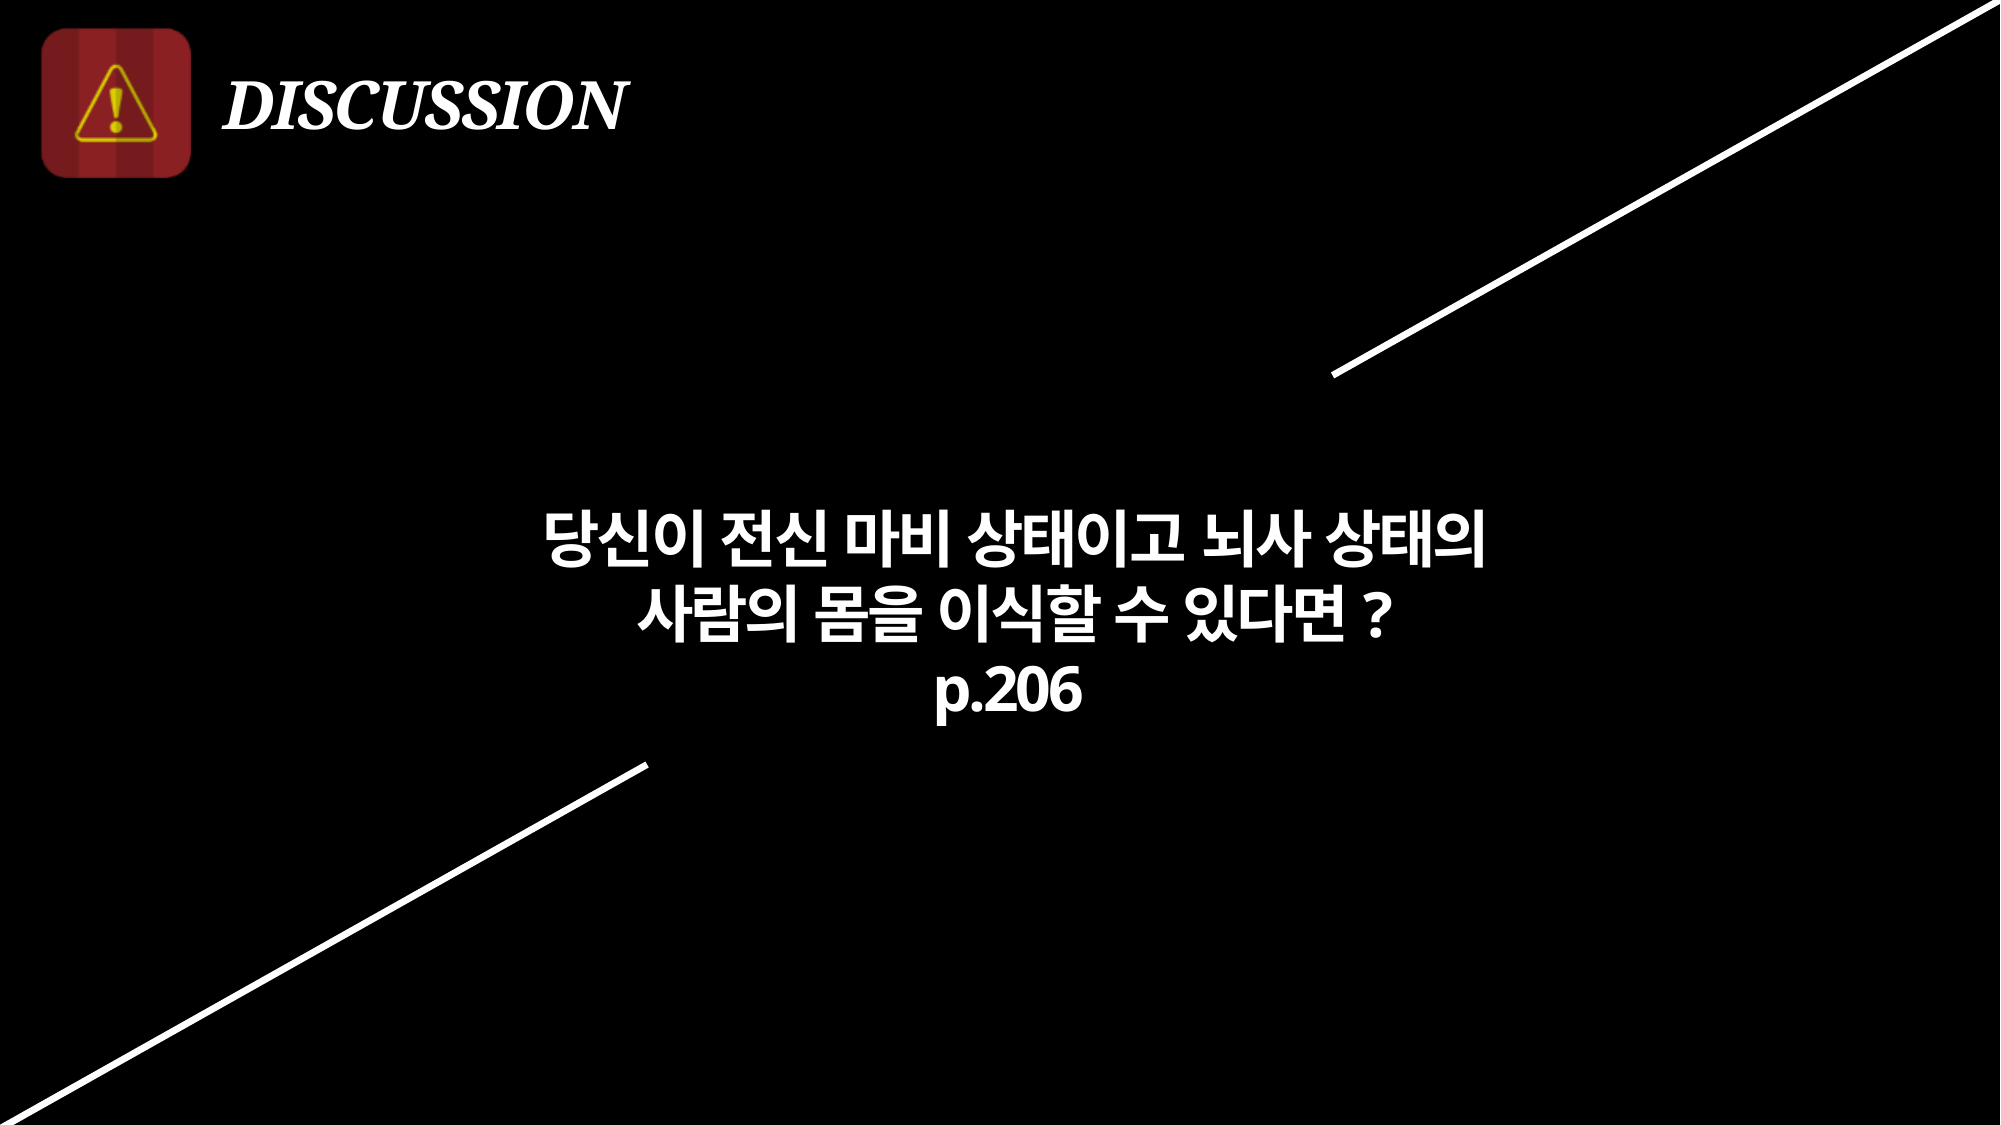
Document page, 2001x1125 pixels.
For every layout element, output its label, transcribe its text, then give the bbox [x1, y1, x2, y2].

text_box DISCUSSION [201, 55, 691, 151]
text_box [0, 764, 648, 1125]
picture [31, 18, 201, 188]
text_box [1332, 0, 2000, 376]
text_box 당신이 전신 마비 상태이고 뇌사 상태의 사람의 몸을 이식할 수 있다면? p.206 [499, 492, 1531, 732]
